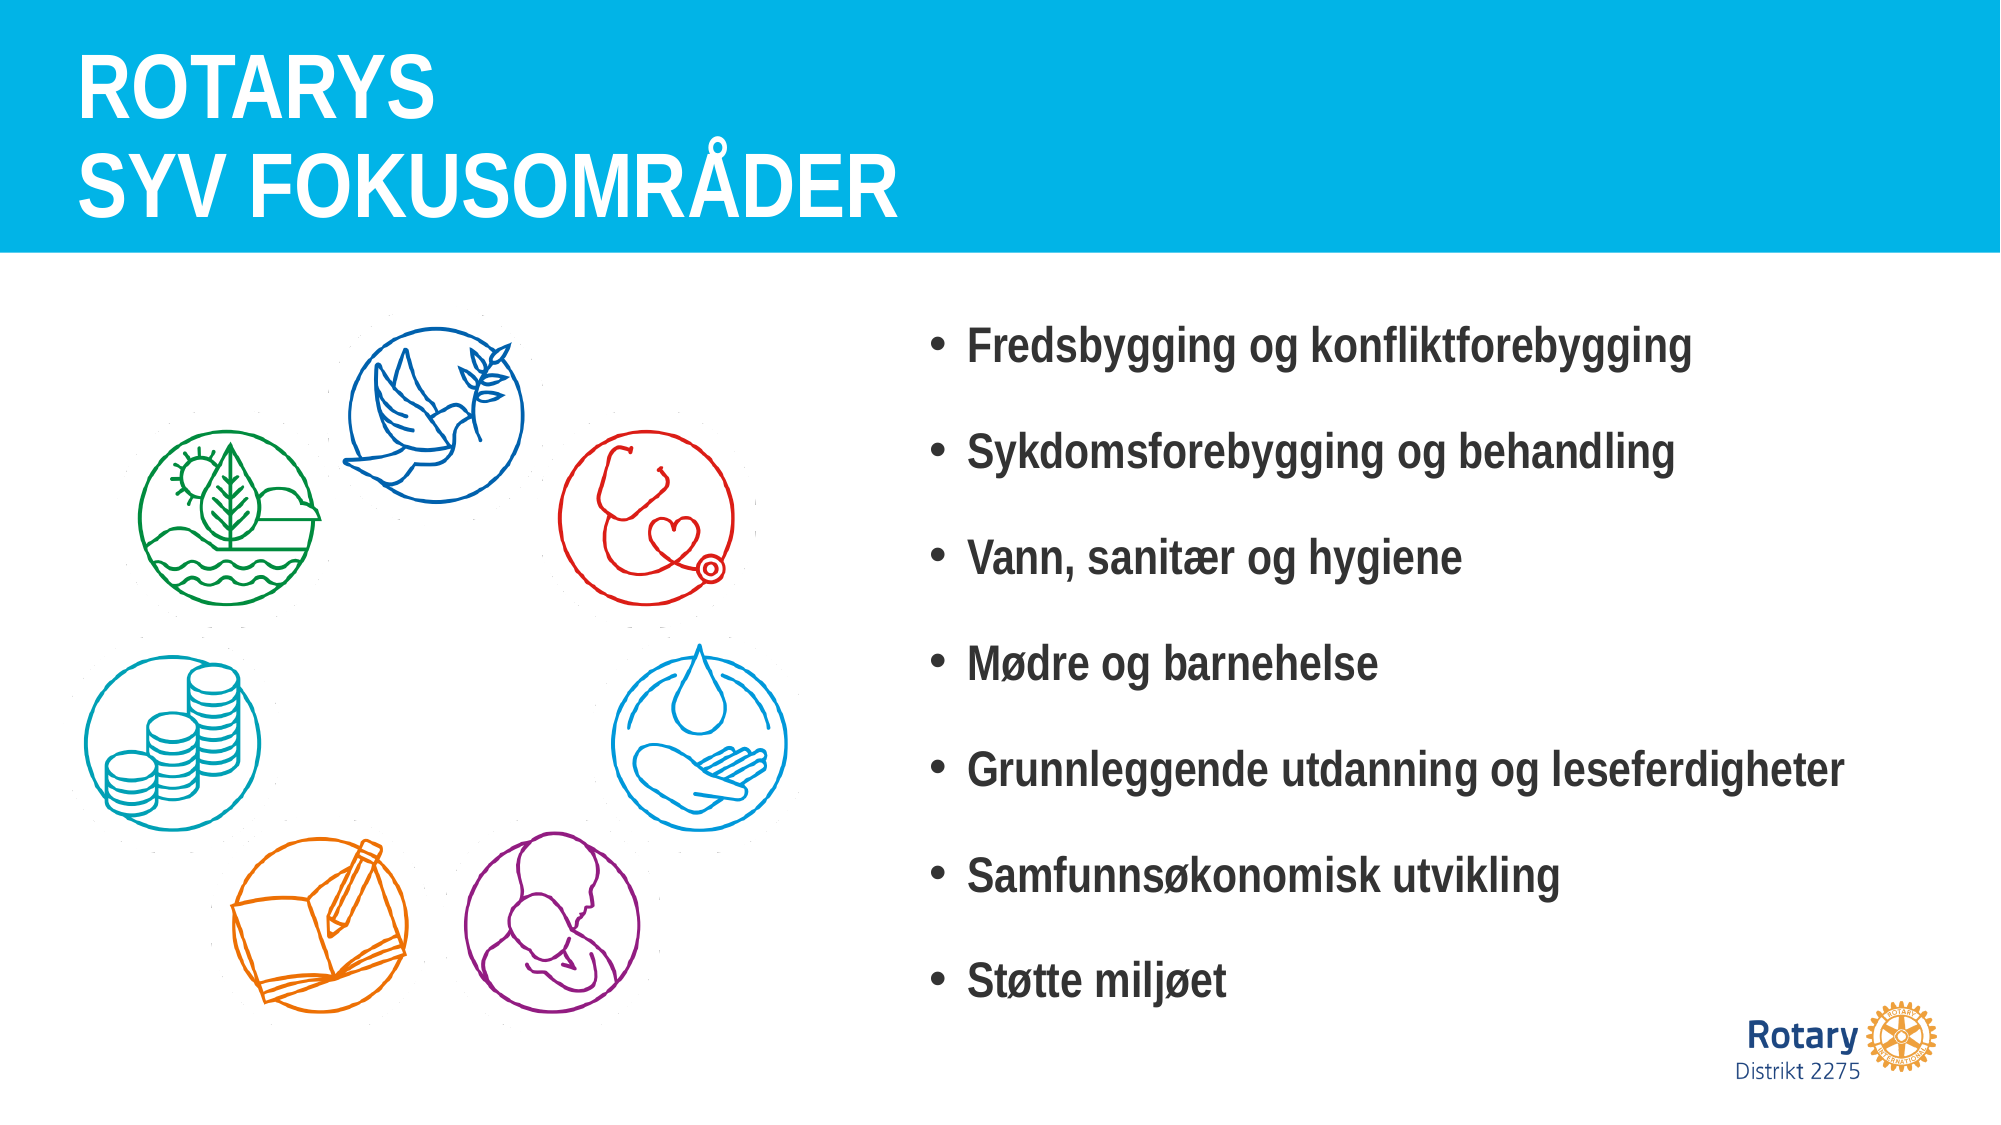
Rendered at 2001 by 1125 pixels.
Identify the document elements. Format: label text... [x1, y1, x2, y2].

text_box Fredsbygging og konfliktforebygging Sykdomsforebygging og behandling Vann, sanitær og hygiene Mødre og barnehelse Grunnleggende utdanning og leseferdigheter Samfunnsøkonomisk utvikling Støtte miljøet [914, 305, 1950, 1033]
title ROTARYS SYV FOKUSOMRÅDER [62, 0, 1950, 253]
picture [62, 305, 807, 1033]
picture [1732, 994, 1943, 1086]
